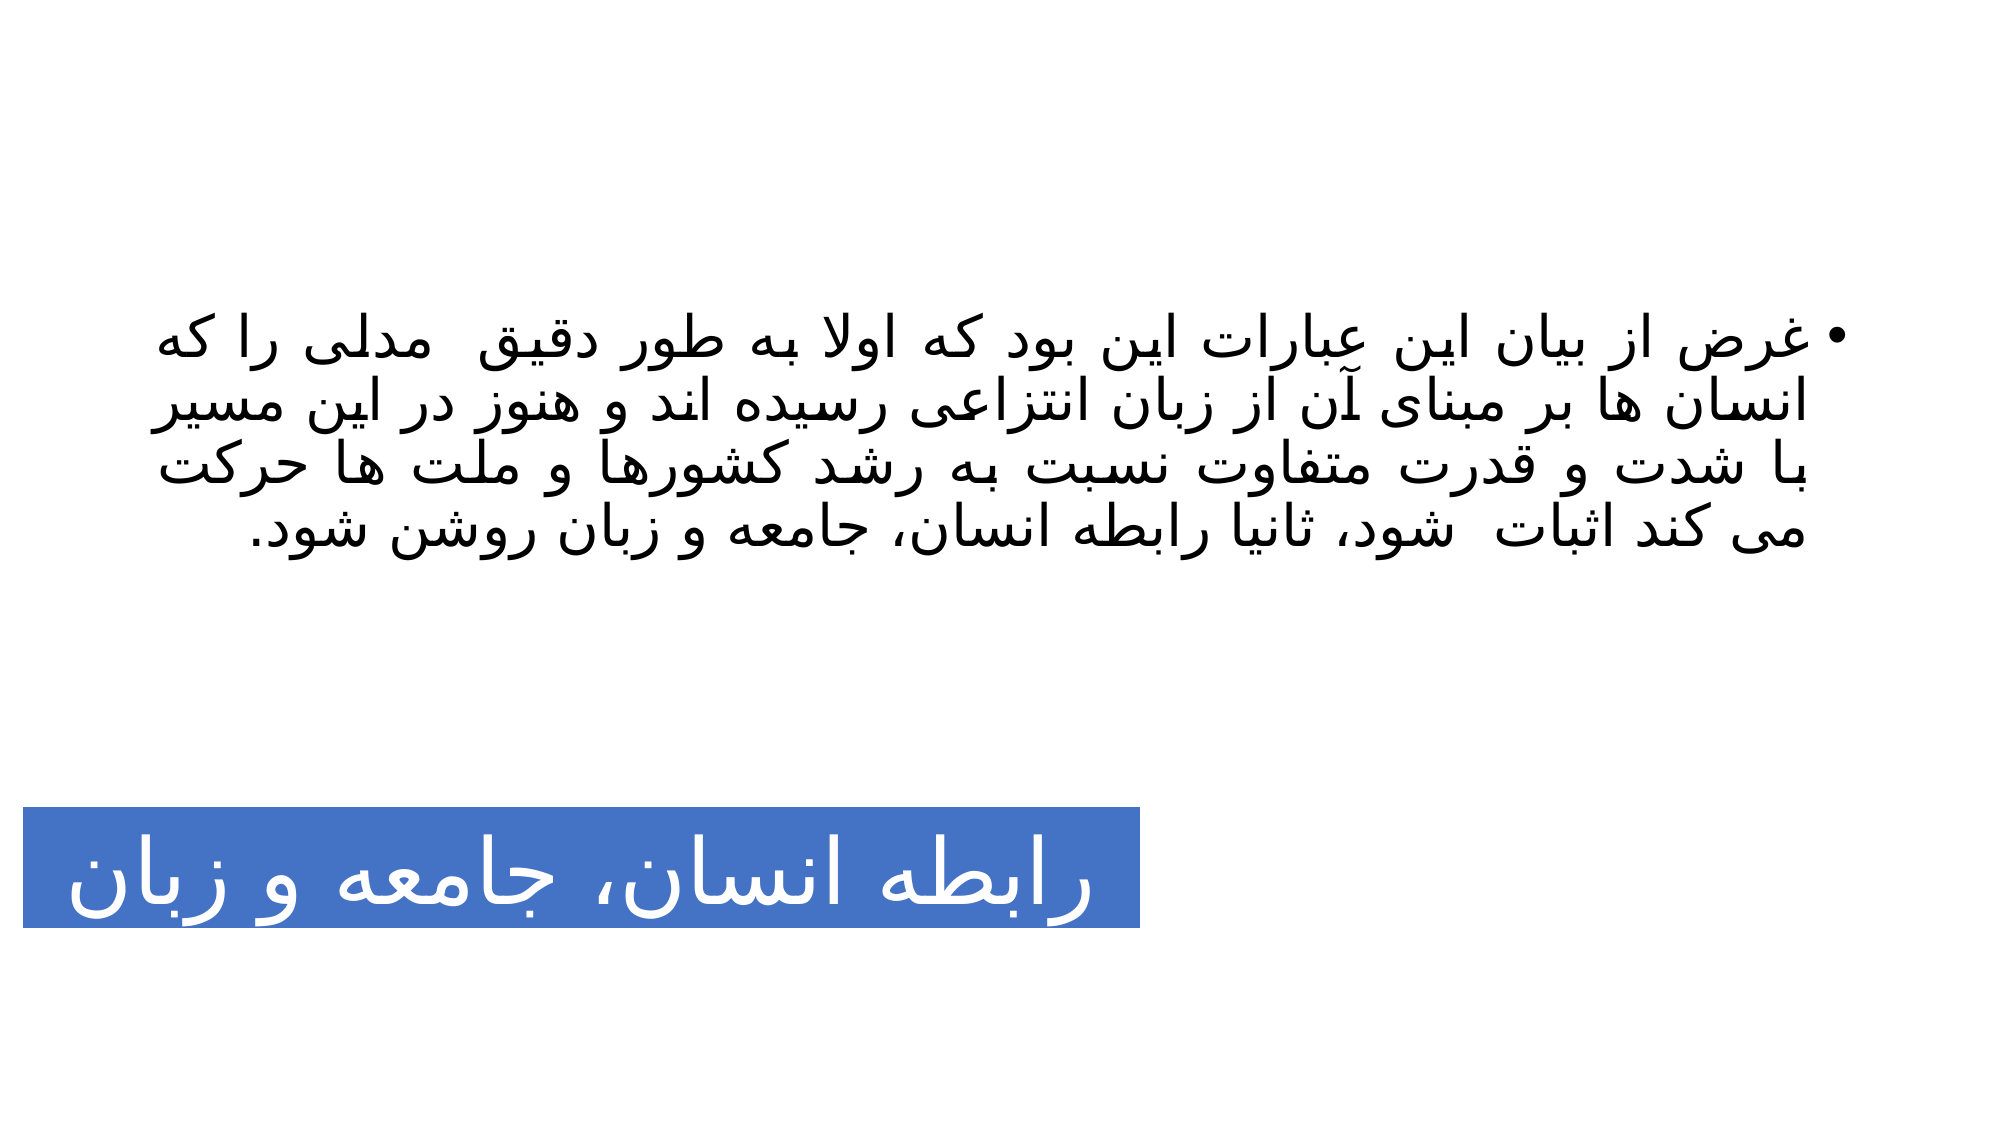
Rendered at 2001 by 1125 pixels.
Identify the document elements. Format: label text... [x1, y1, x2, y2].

list غرض از بیان این عبارات این بود که اولا به طور دقیق مدلی را که انسان ها بر مبنای آن از زبان انتزاعی رسیده اند و هنوز در این مسیر با شدت و قدرت متفاوت نسبت به رشد کشورها و ملت ها حرکت می کند اثبات شود، ثانیا رابطه انسان، جامعه و زبان روشن شود. [137, 299, 1863, 1014]
text_box رابطه انسان، جامعه و زبان [20, 804, 1143, 932]
